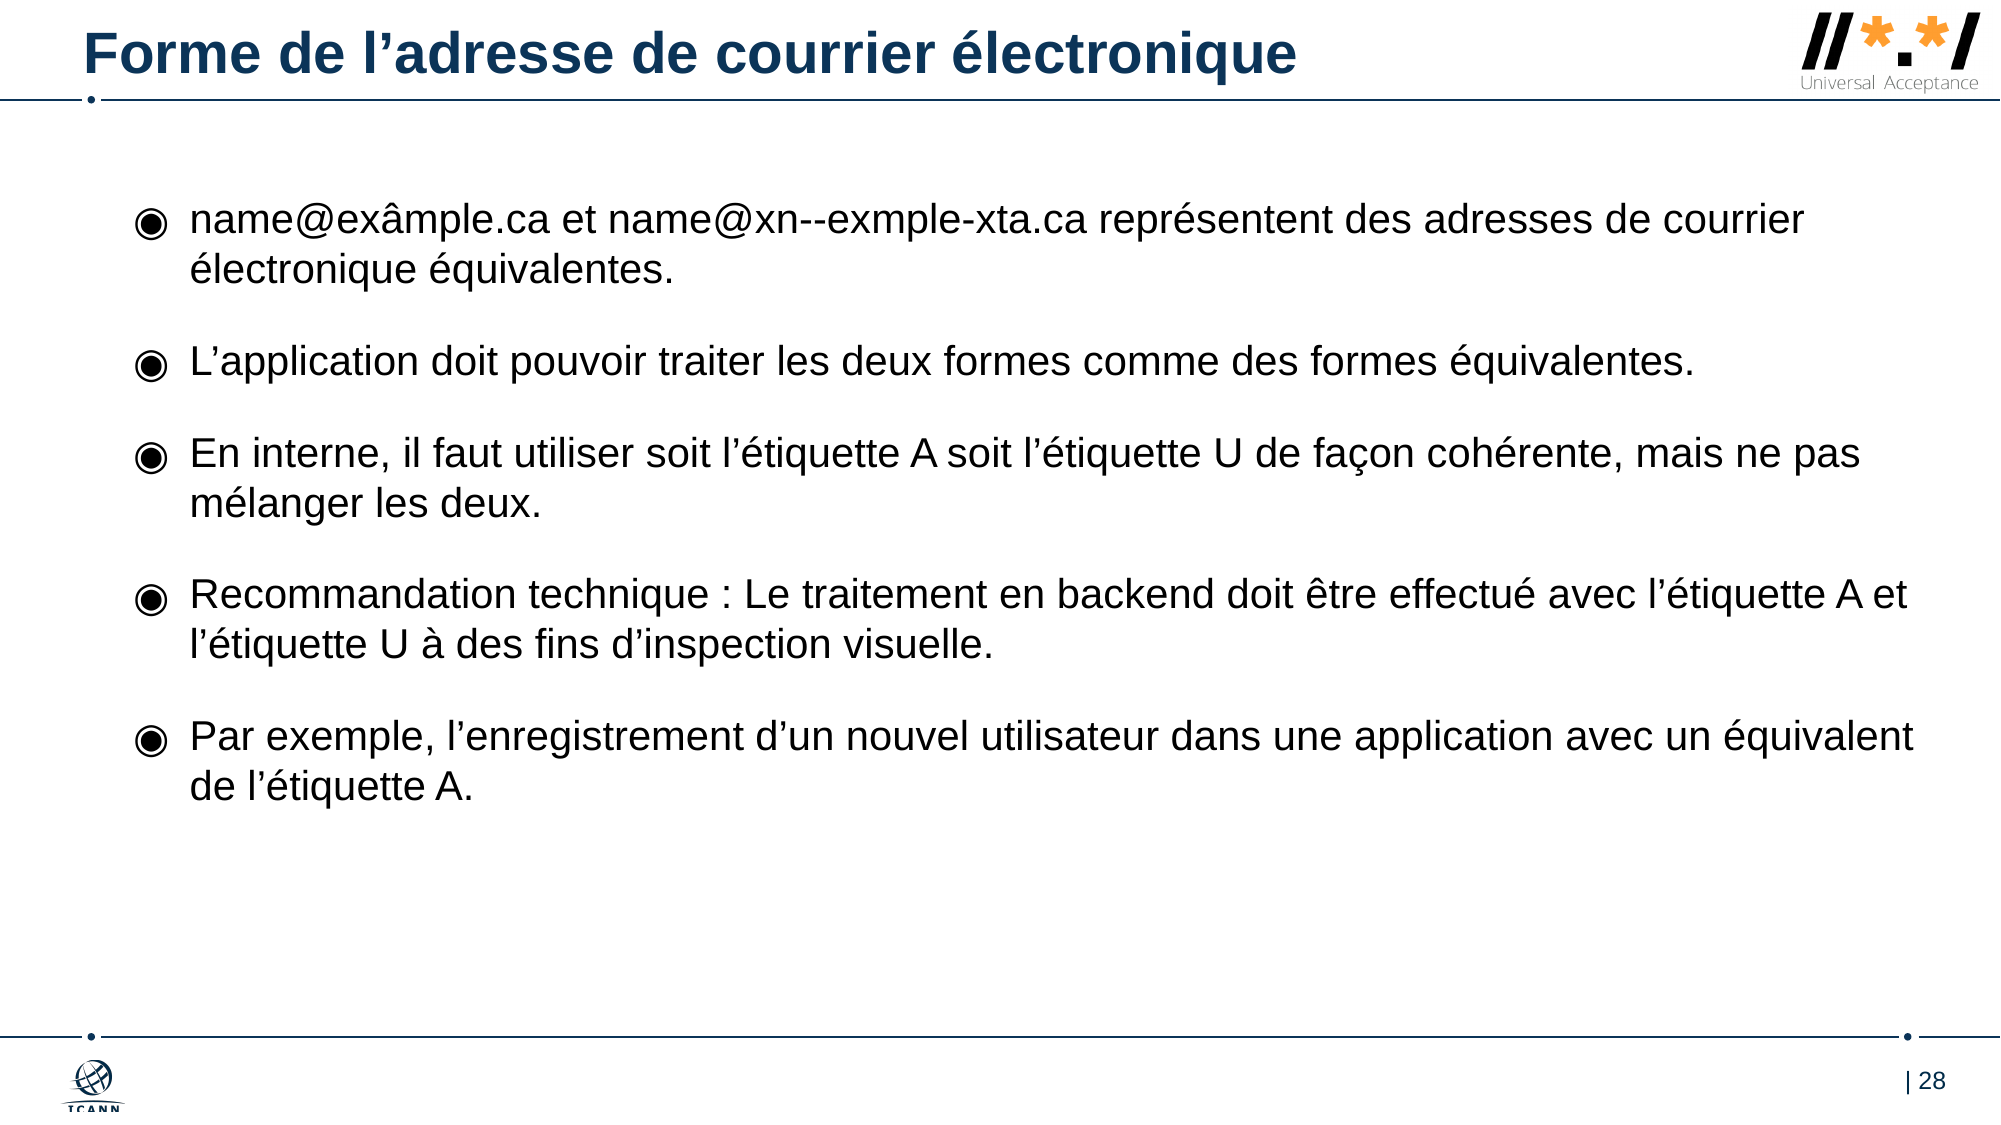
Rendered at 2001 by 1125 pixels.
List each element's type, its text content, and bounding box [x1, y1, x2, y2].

list name@exâmple.ca et name@xn--exmple-xta.ca représentent des adresses de courrier électronique équivalentes. L’application doit pouvoir traiter les deux formes comme des formes équivalentes. En interne, il faut utiliser soit l’étiquette A soit l’étiquette U de façon cohérente, mais ne pas mélanger les deux. Recommandation technique : Le traitement en backend doit être effectué avec l’étiquette A et l’étiquette U à des fins d’inspection visuelle. Par exemple, l’enregistrement d’un nouvel utilisateur dans une application avec un équivalent de l’étiquette A. [133, 191, 1946, 1004]
picture [1788, 5, 1993, 99]
title Forme de l’adresse de courrier électronique [68, 7, 1784, 82]
picture [60, 1060, 125, 1112]
